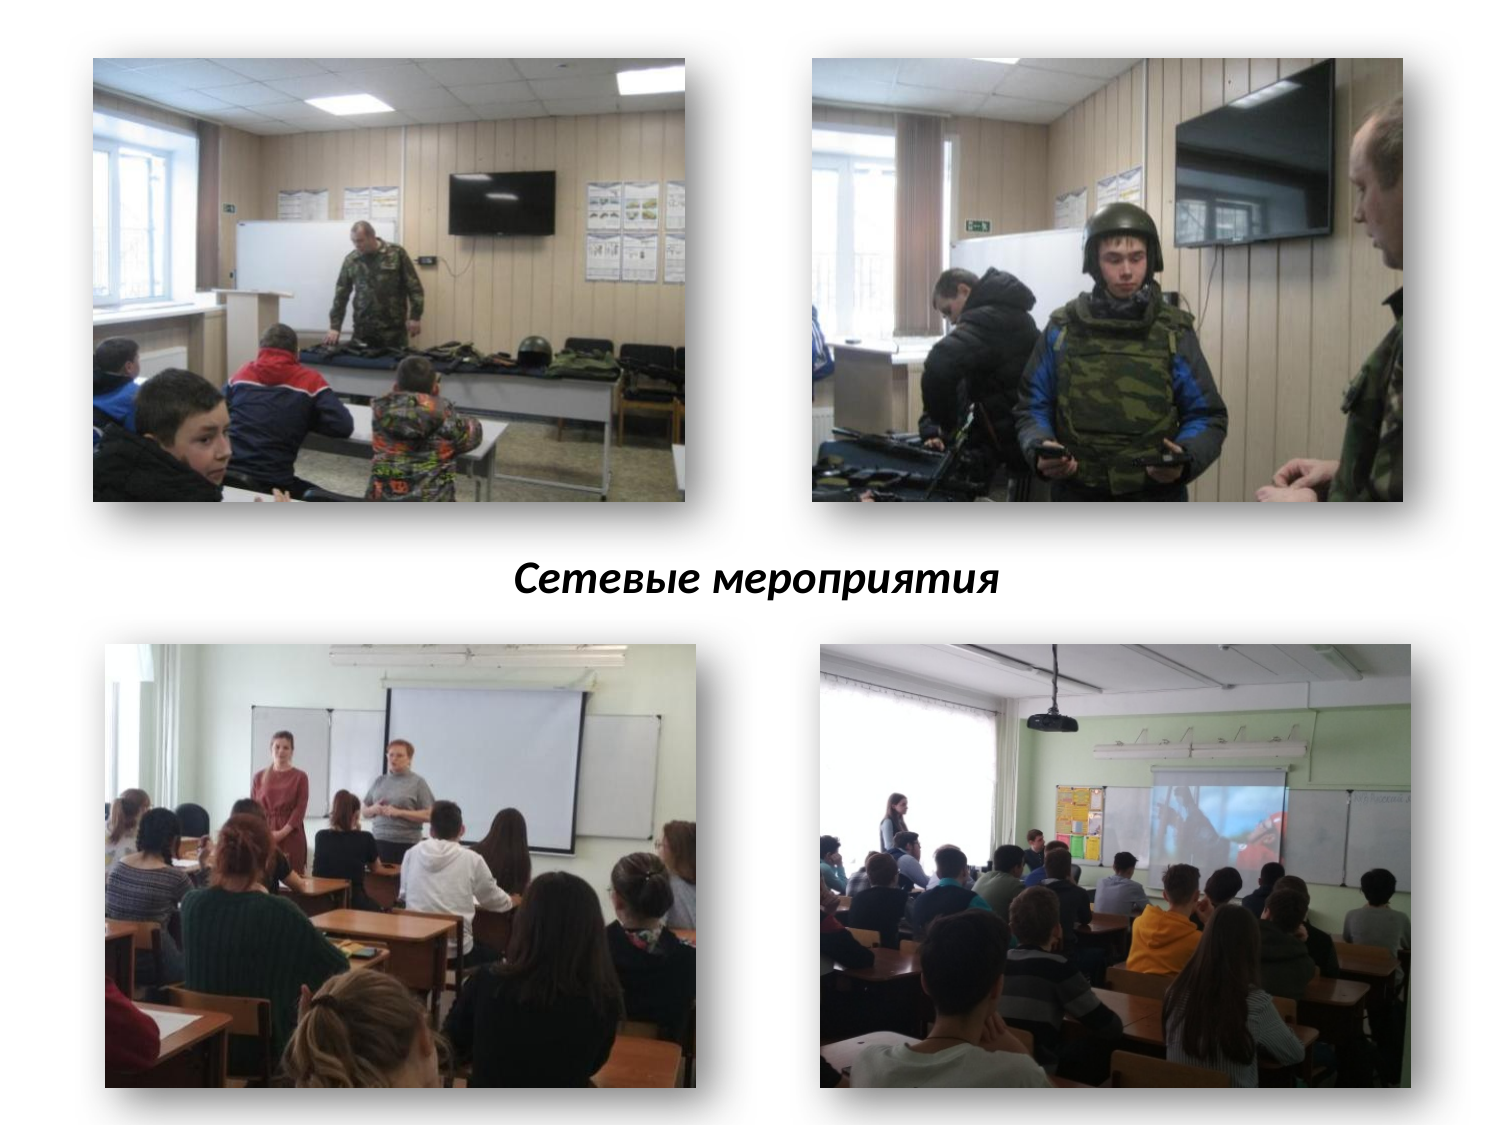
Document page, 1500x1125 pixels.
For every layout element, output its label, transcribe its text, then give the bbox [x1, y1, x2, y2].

picture [812, 58, 1404, 502]
picture [93, 58, 685, 502]
picture [820, 644, 1412, 1088]
picture [105, 644, 697, 1088]
title Сетевые мероприятия [82, 539, 1432, 612]
